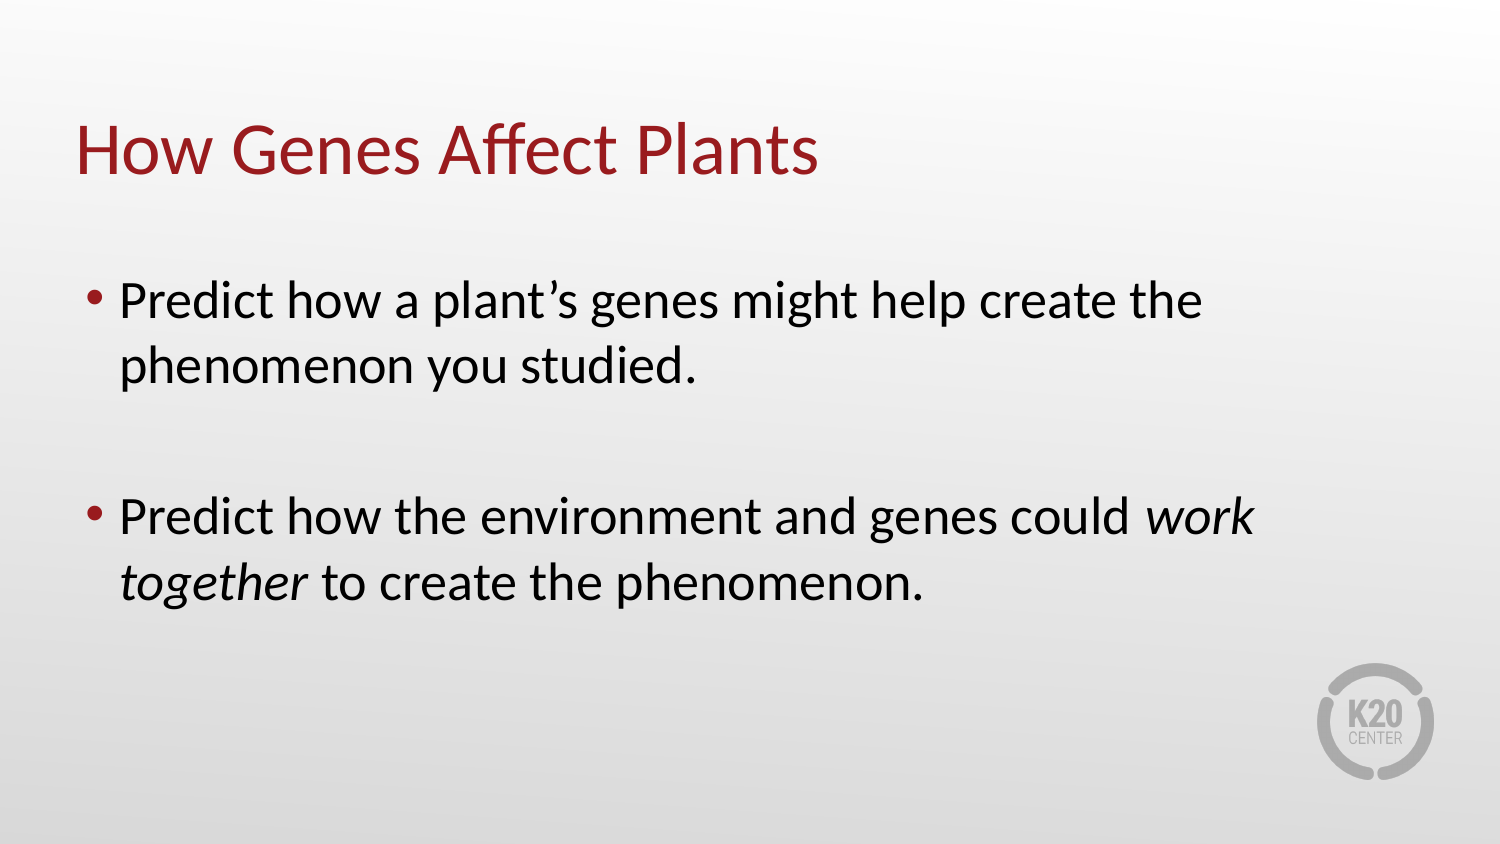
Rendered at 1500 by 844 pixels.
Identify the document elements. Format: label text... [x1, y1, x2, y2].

picture [1300, 646, 1451, 797]
list Predict how a plant’s genes might help create the phenomenon you studied. Predict how the environment and genes could work together to create the phenomenon. [70, 204, 1421, 671]
title How Genes Affect Plants [75, 49, 1425, 190]
